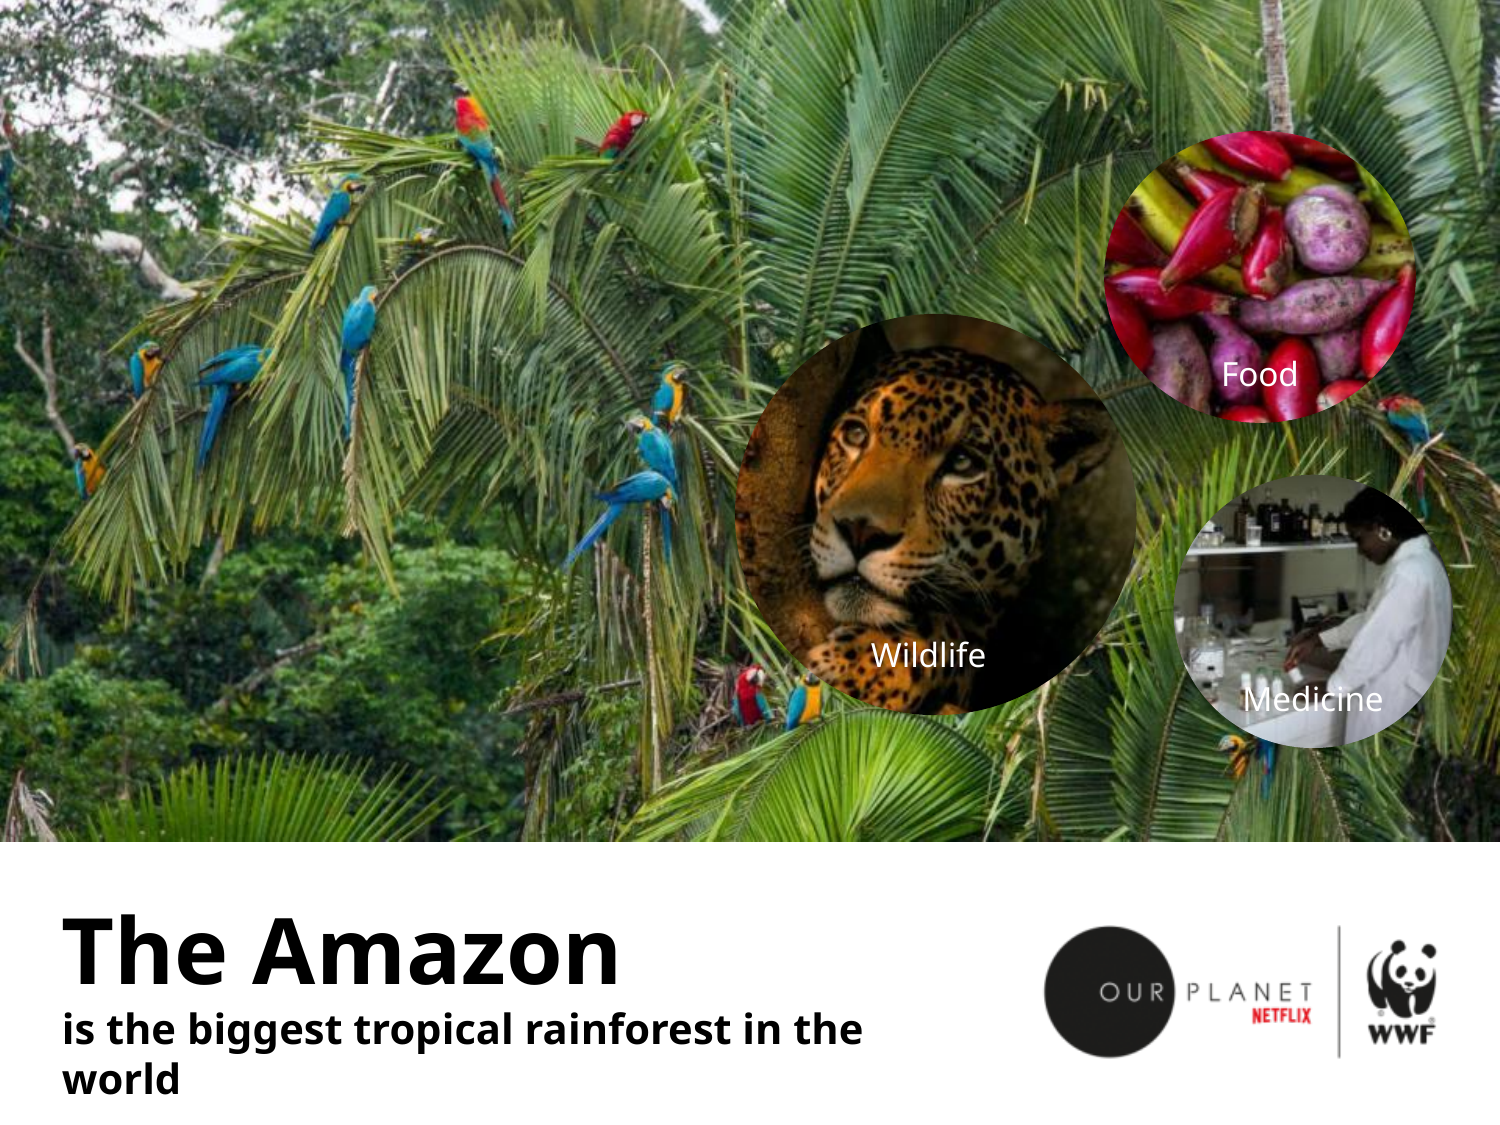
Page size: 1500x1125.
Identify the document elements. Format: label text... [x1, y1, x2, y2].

text_box The Amazon is the biggest tropical rainforest in the world [47, 885, 1008, 1111]
picture [1007, 899, 1491, 1076]
picture [0, 0, 1500, 842]
